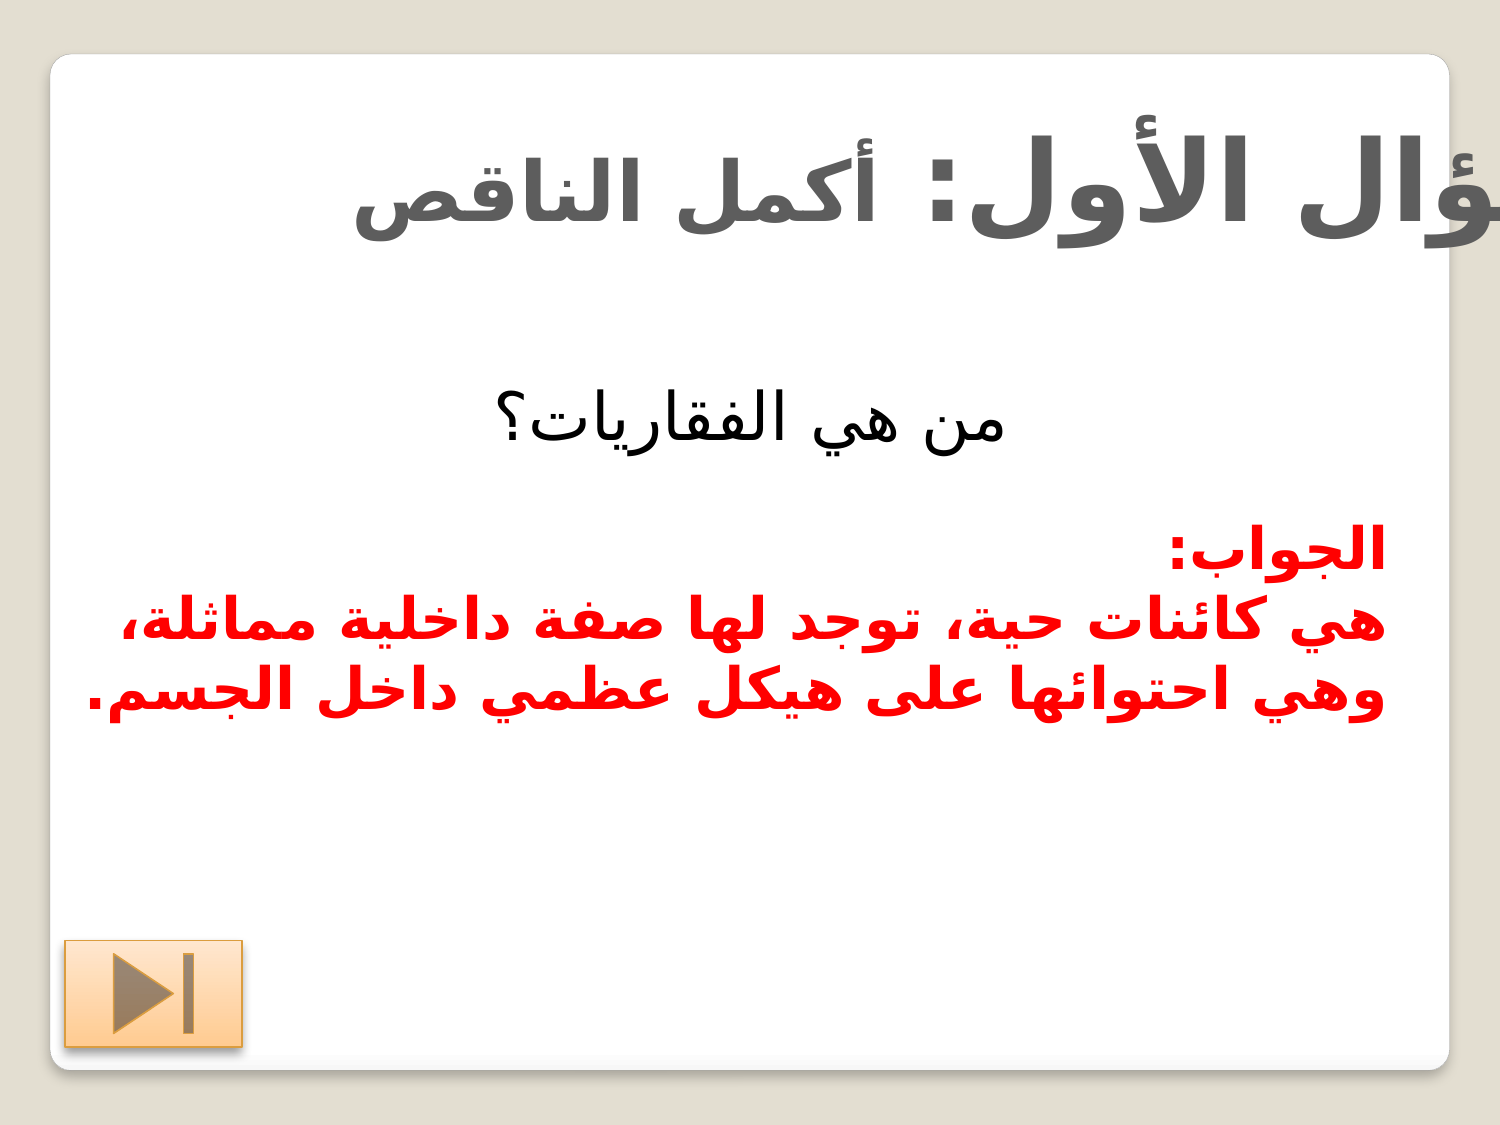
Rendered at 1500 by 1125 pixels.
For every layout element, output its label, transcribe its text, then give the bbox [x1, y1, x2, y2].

text_box من هي الفقاريات؟ [48, 326, 1455, 461]
text_box السؤال الأول: أكمل الناقص [336, 101, 1500, 252]
text_box [64, 940, 243, 1048]
text_box الجواب: هي كائنات حية، توجد لها صفة داخلية مماثلة، وهي احتوائها على هيكل عظمي داخل الجسم. [32, 503, 1403, 729]
